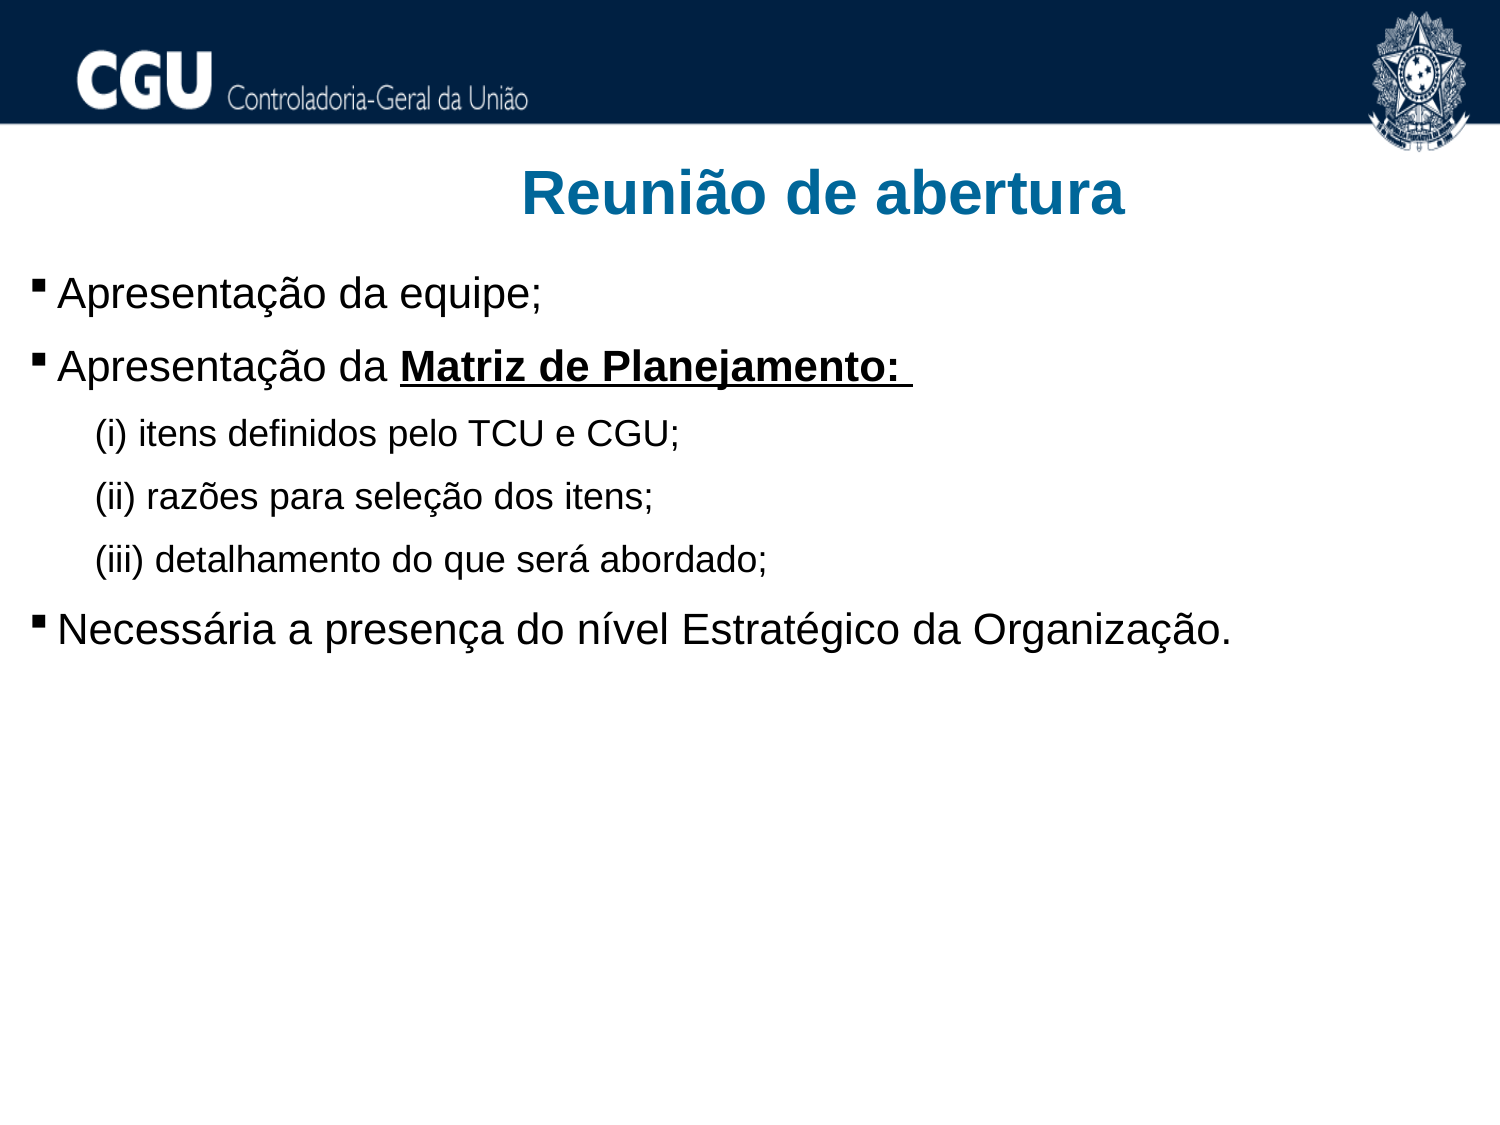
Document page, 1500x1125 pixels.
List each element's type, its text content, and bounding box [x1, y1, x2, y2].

picture [0, 0, 1500, 1125]
title Reunião de abertura [147, 148, 1500, 240]
list Apresentação da equipe; Apresentação da Matriz de Planejamento: (i) itens definidos pelo TCU e CGU; (ii) razões para seleção dos itens; (iii) detalhamento do que será abordado; Necessária a presença do nível Estratégico da Organização. [14, 263, 1500, 799]
